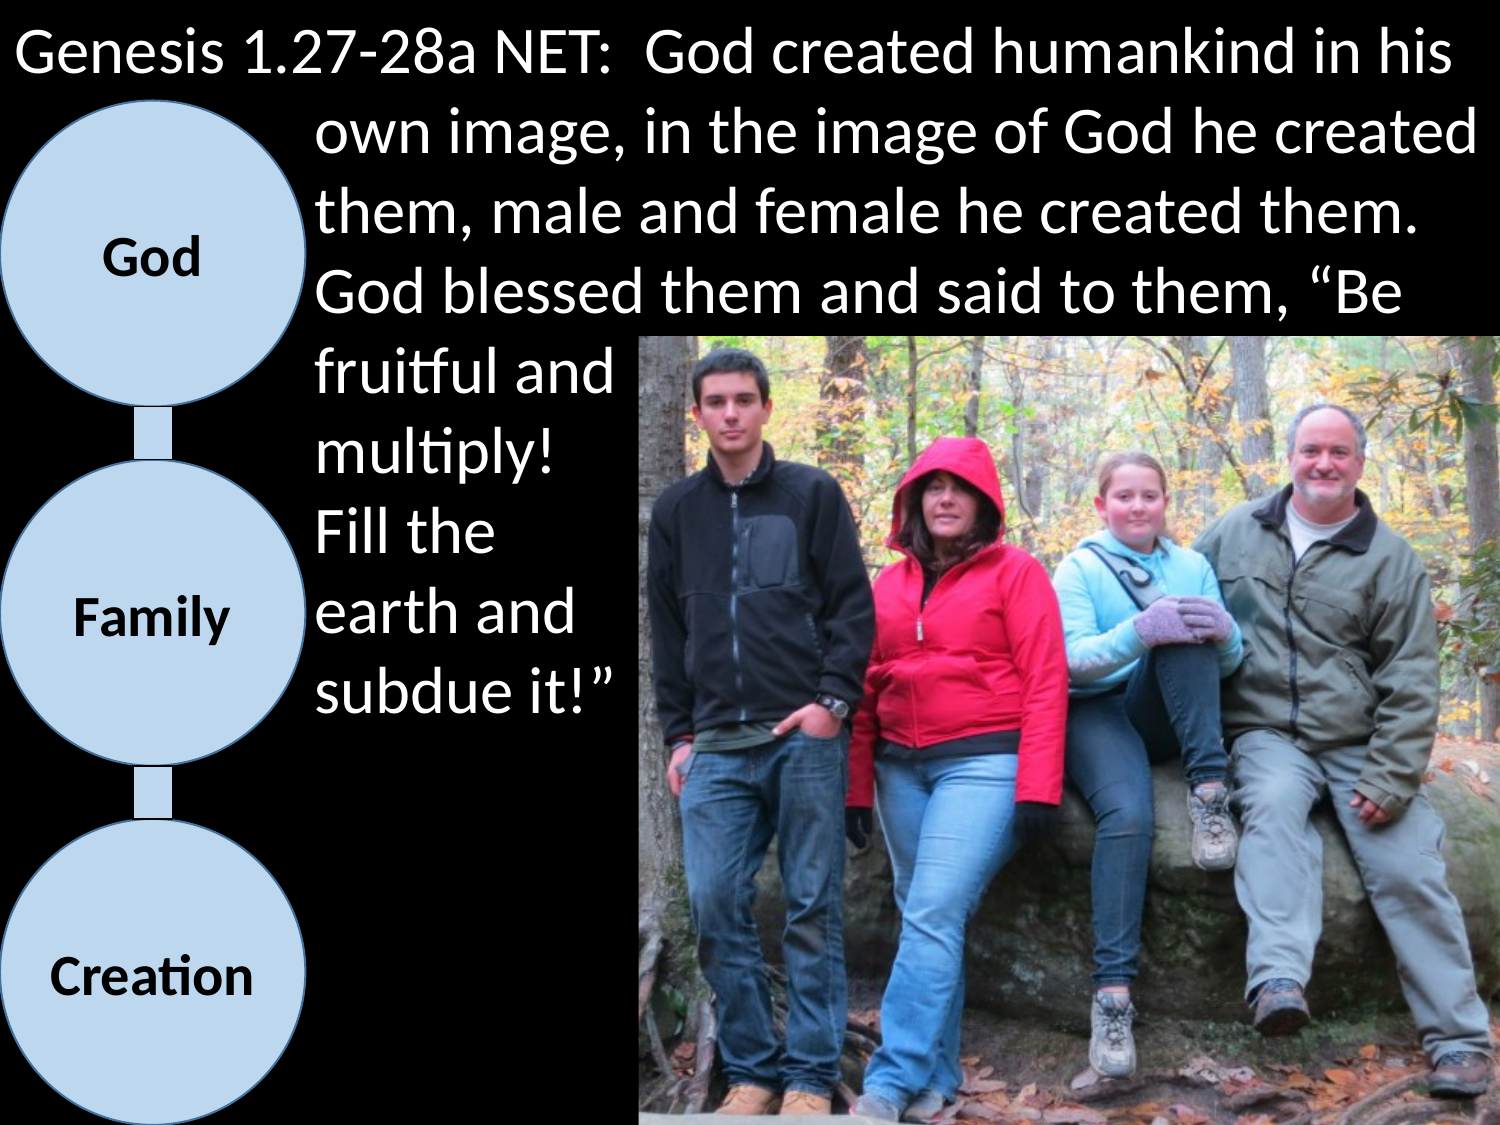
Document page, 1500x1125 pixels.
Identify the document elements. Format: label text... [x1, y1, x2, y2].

text_box Genesis 1.27-28a NET: God created humankind in his own image, in the image of God he created them, male and female he created them. God blessed them and said to them, “Be fruitful and multiply! Fill the earth and subdue it!” [0, 0, 1500, 735]
picture [638, 336, 1500, 1125]
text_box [0, 100, 306, 1125]
